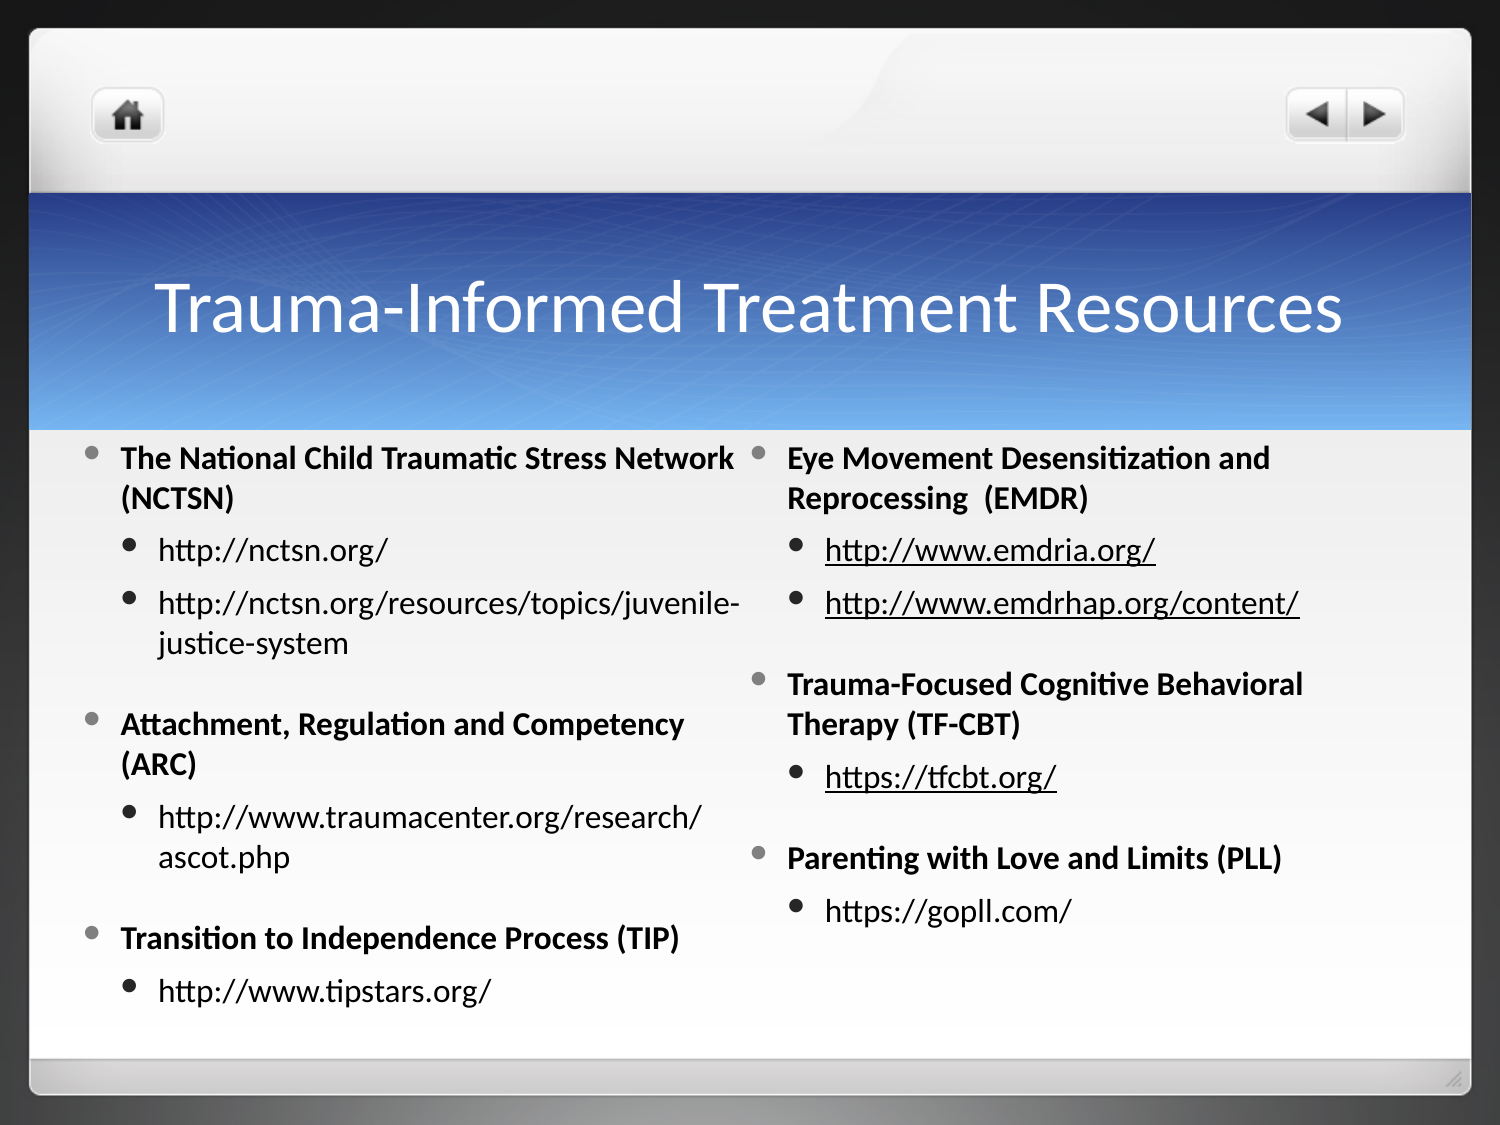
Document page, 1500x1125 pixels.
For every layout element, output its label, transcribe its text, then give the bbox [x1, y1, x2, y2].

picture [0, 0, 1500, 1125]
list The National Child Traumatic Stress Network (NCTSN) http://nctsn.org/ http://nctsn.org/resources/topics/juvenile-justice-system Attachment, Regulation and Competency (ARC) http://www.traumacenter.org/research/ascot.php Transition to Independence Process (TIP) http://www.tipstars.org/ Eye Movement Desensitization and Reprocessing (EMDR) http://www.emdria.org/ http://www.emdrhap.org/content/ Trauma-Focused Cognitive Behavioral Therapy (TF-CBT) https://tfcbt.org/ Parenting with Love and Limits (PLL) https://gopll.com/ [68, 428, 1432, 1062]
title Trauma-Informed Treatment Resources [68, 167, 1432, 356]
